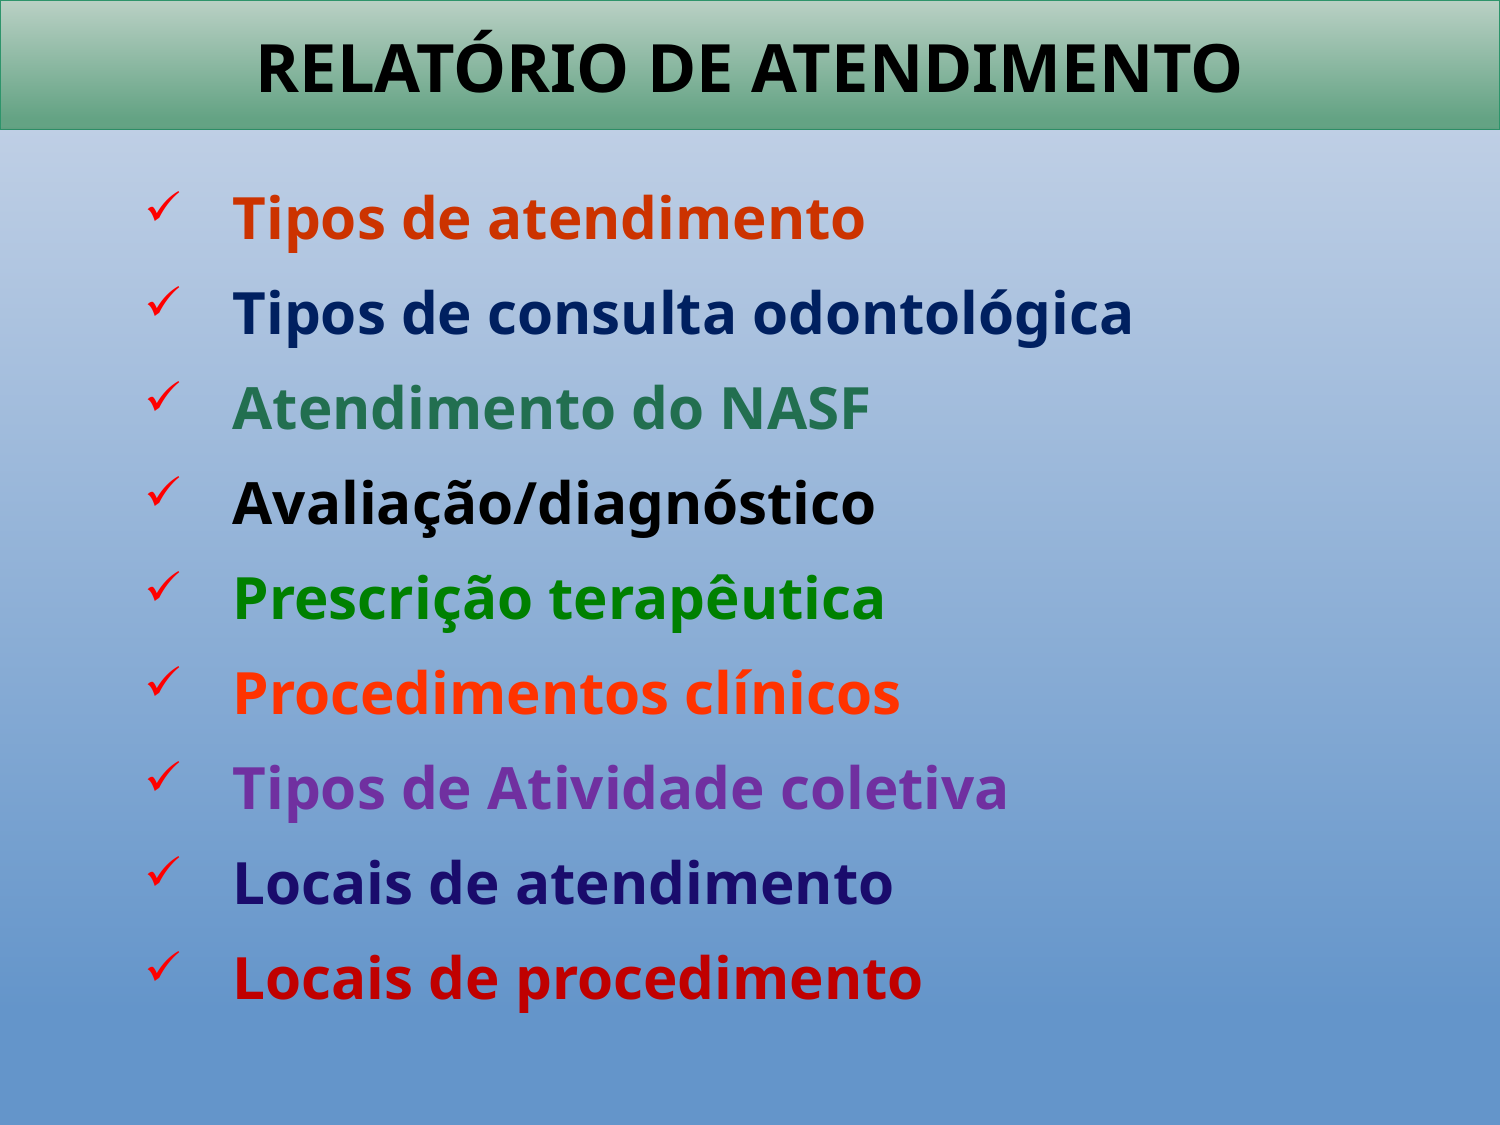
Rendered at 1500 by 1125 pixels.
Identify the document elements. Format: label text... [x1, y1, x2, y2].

title RELATÓRIO DE ATENDIMENTO [0, 0, 1500, 129]
subtitle Tipos de atendimento Tipos de consulta odontológica Atendimento do NASF Avaliação/diagnóstico Prescrição terapêutica Procedimentos clínicos Tipos de Atividade coletiva Locais de atendimento Locais de procedimento [0, 129, 1500, 1125]
